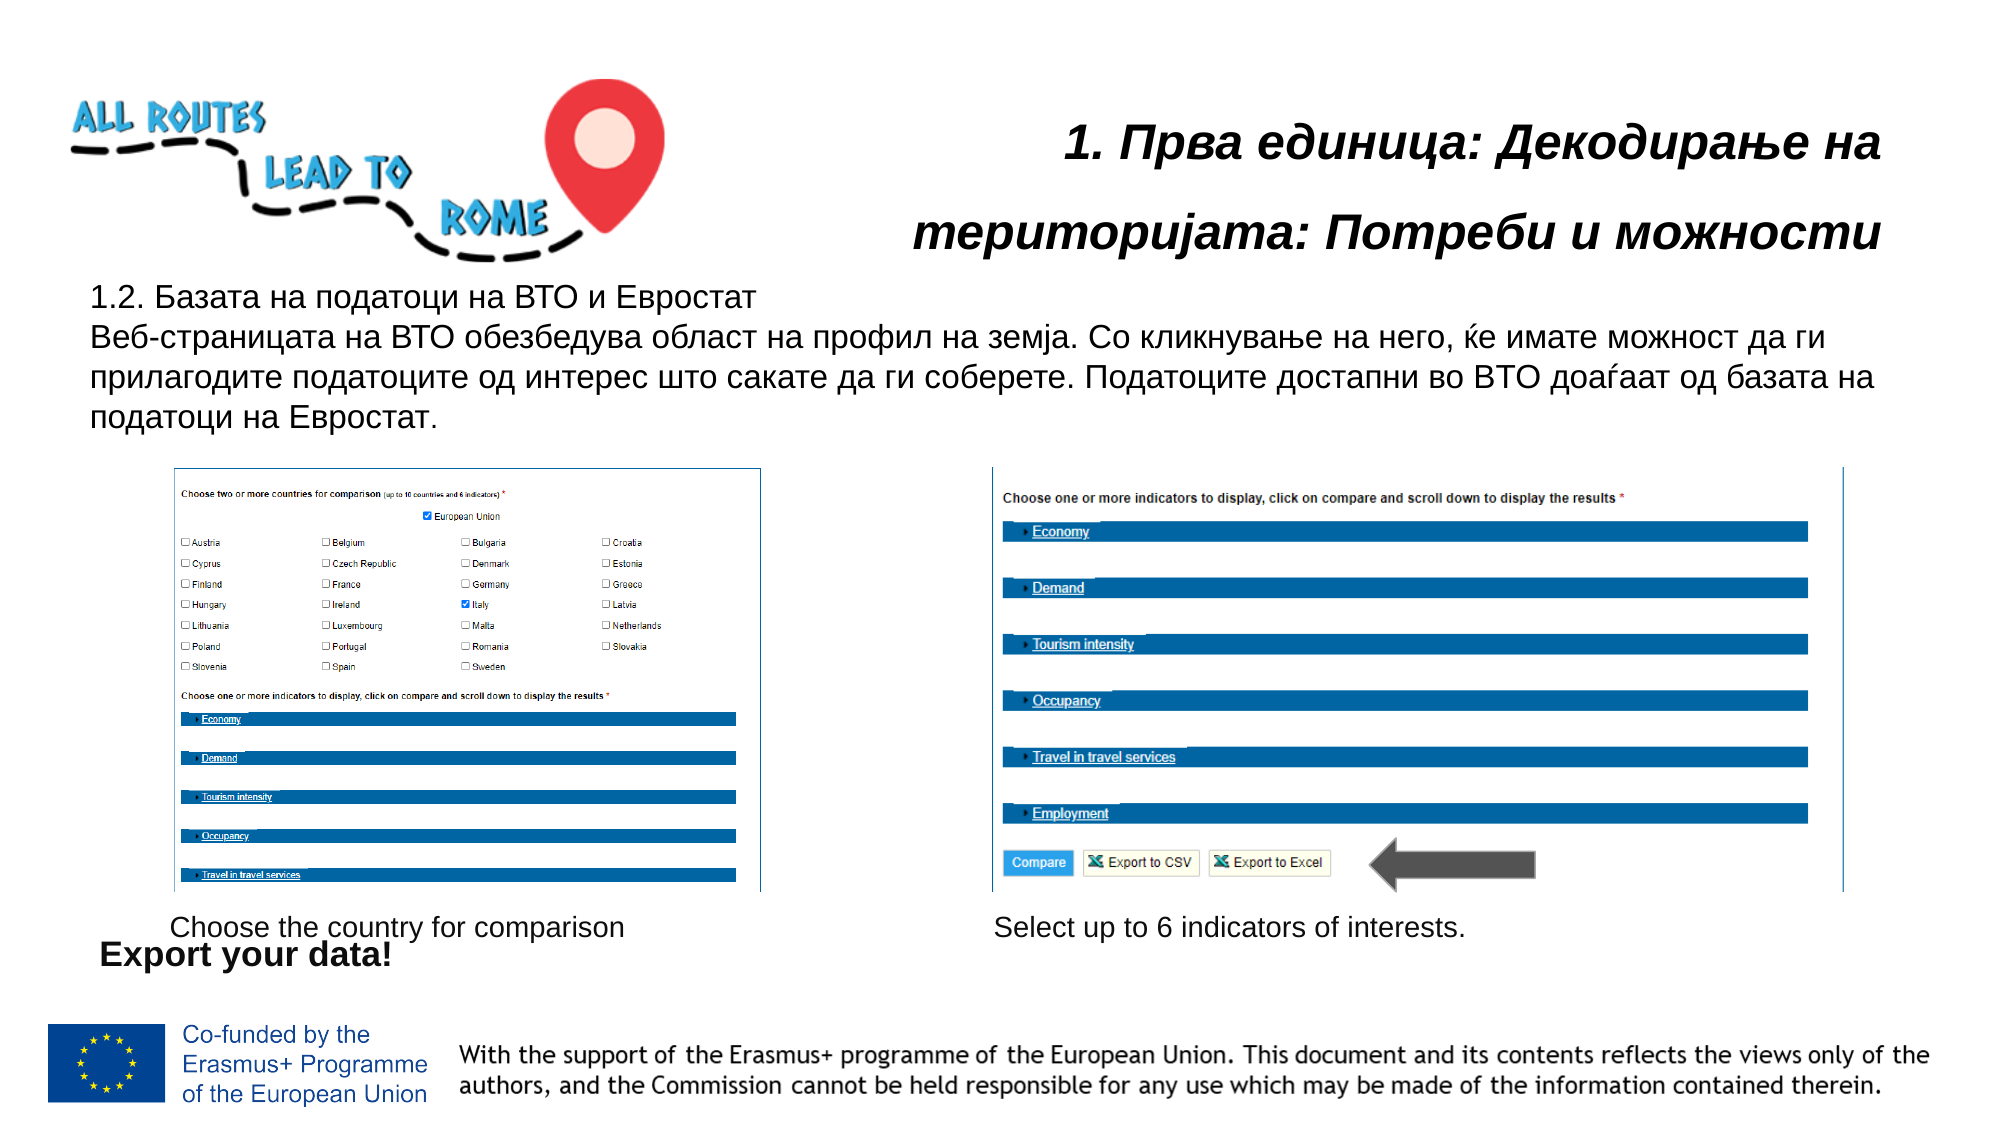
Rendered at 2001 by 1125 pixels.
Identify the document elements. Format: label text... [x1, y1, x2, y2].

text_box 1.2. Базата на податоци на ВТО и Евростат Веб-страницата на ВТО обезбедува област на профил на земја. Со кликнување на него, ќе имате можност да ги прилагодите податоците од интерес што сакате да ги соберете. Податоците достапни во ВTO доаѓаат од базата на податоци на Евростат. Export your data! [82, 280, 1890, 943]
picture [47, 1023, 427, 1107]
picture [443, 1031, 1953, 1116]
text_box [154, 467, 1846, 946]
picture [47, 71, 689, 273]
text_box 1. Прва единица: Декодирање на територијата: Потреби и можности [688, 71, 1890, 324]
